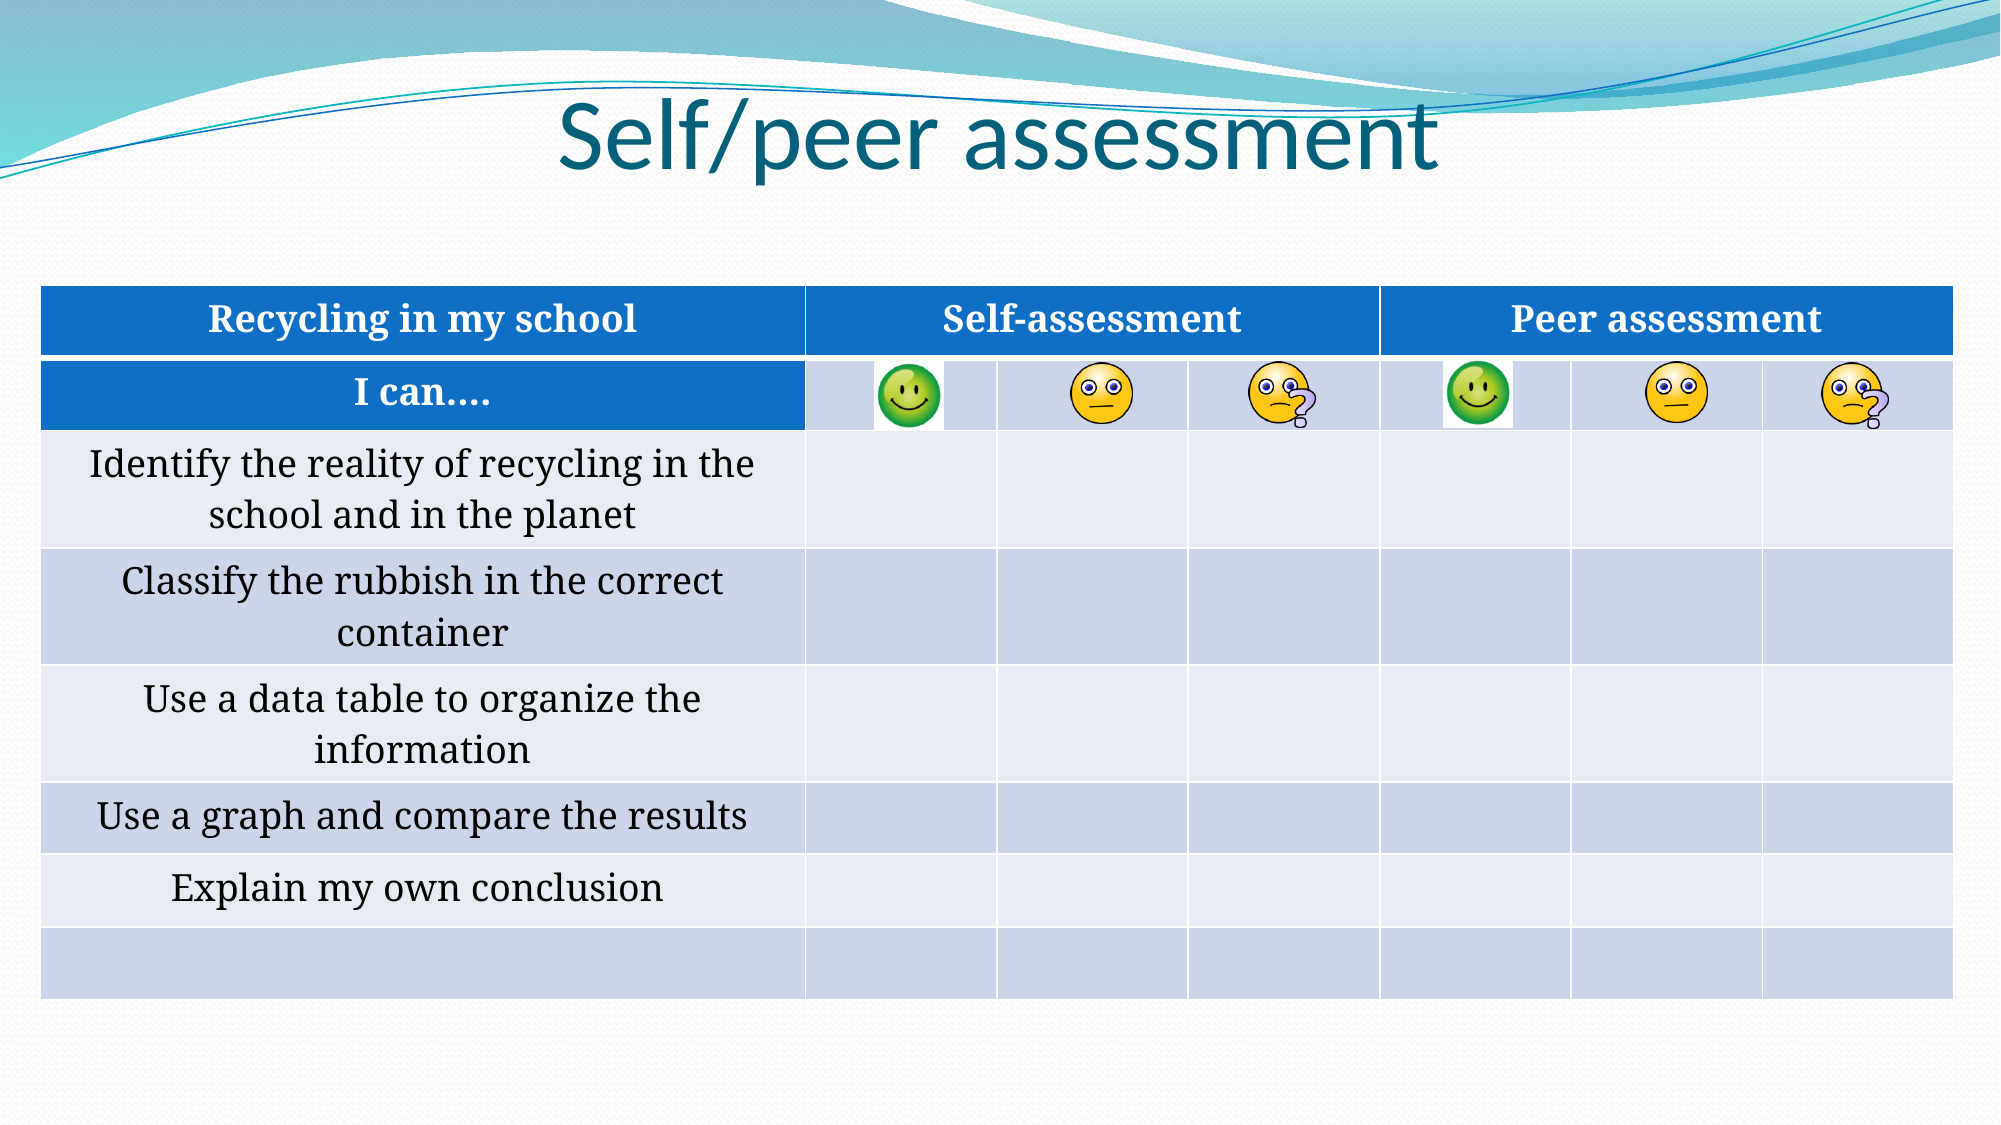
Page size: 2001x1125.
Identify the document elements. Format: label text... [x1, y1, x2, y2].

table_cell [1129, 361, 1187, 430]
table_cell [806, 855, 996, 926]
table_cell [946, 361, 996, 430]
table_cell [806, 928, 996, 999]
table_cell [1763, 361, 1823, 430]
table_cell [1189, 855, 1379, 926]
table_cell [1381, 431, 1570, 547]
picture [1645, 361, 1708, 424]
table_cell [1572, 666, 1762, 781]
table_cell [1572, 855, 1762, 926]
picture [1442, 357, 1513, 428]
table_cell Explain my own conclusion [41, 855, 805, 926]
table_cell Identify the reality of recycling in the school and in the planet [41, 431, 805, 547]
table_cell [1317, 361, 1379, 430]
table_cell I can…. [41, 361, 805, 430]
table_cell [1189, 928, 1379, 999]
table_header Peer assessment [1381, 286, 1953, 355]
table_cell [1189, 431, 1379, 547]
table_cell [1572, 928, 1762, 999]
table_cell [1763, 928, 1953, 999]
table_cell [1572, 431, 1762, 547]
picture [1247, 361, 1317, 428]
table_cell [1189, 783, 1379, 853]
table_cell [1189, 361, 1247, 430]
table_header Recycling in my school [41, 286, 805, 355]
table_cell [1189, 666, 1379, 781]
table_cell [1763, 855, 1953, 926]
table_cell Use a graph and compare the results [41, 783, 805, 853]
table_cell [998, 549, 1187, 664]
title Self/peer assessment [137, 59, 1863, 190]
table_cell [1763, 549, 1953, 664]
picture [873, 360, 944, 431]
table_cell [998, 783, 1187, 853]
table_cell [1886, 361, 1953, 430]
table_cell Use a data table to organize the information [41, 666, 805, 781]
table_cell [806, 431, 996, 547]
table_cell [998, 928, 1187, 999]
table_cell [1189, 549, 1379, 664]
table_cell [1572, 361, 1645, 430]
table_cell [1381, 361, 1437, 430]
table_cell [806, 666, 996, 781]
table_cell [1381, 855, 1570, 926]
table_cell [806, 361, 871, 430]
table_cell [1516, 361, 1570, 430]
table_cell [1763, 783, 1953, 853]
picture [1820, 362, 1890, 429]
table_cell [998, 666, 1187, 781]
table_cell [1708, 361, 1762, 430]
table_header Self-assessment [806, 286, 1379, 355]
table_cell Classify the rubbish in the correct container [41, 549, 805, 664]
table_cell [1572, 549, 1762, 664]
table_cell [1381, 783, 1570, 853]
table_cell [806, 783, 996, 853]
table_cell [998, 431, 1187, 547]
table_cell [806, 549, 996, 664]
table_cell [998, 855, 1187, 926]
table_cell [1763, 666, 1953, 781]
table_cell [998, 361, 1073, 430]
picture [1070, 362, 1133, 425]
table_cell [1381, 549, 1570, 664]
table_cell [1572, 783, 1762, 853]
table_cell [1763, 431, 1953, 547]
table_cell [41, 928, 805, 999]
table_cell [1381, 928, 1570, 999]
table_cell [1381, 666, 1570, 781]
